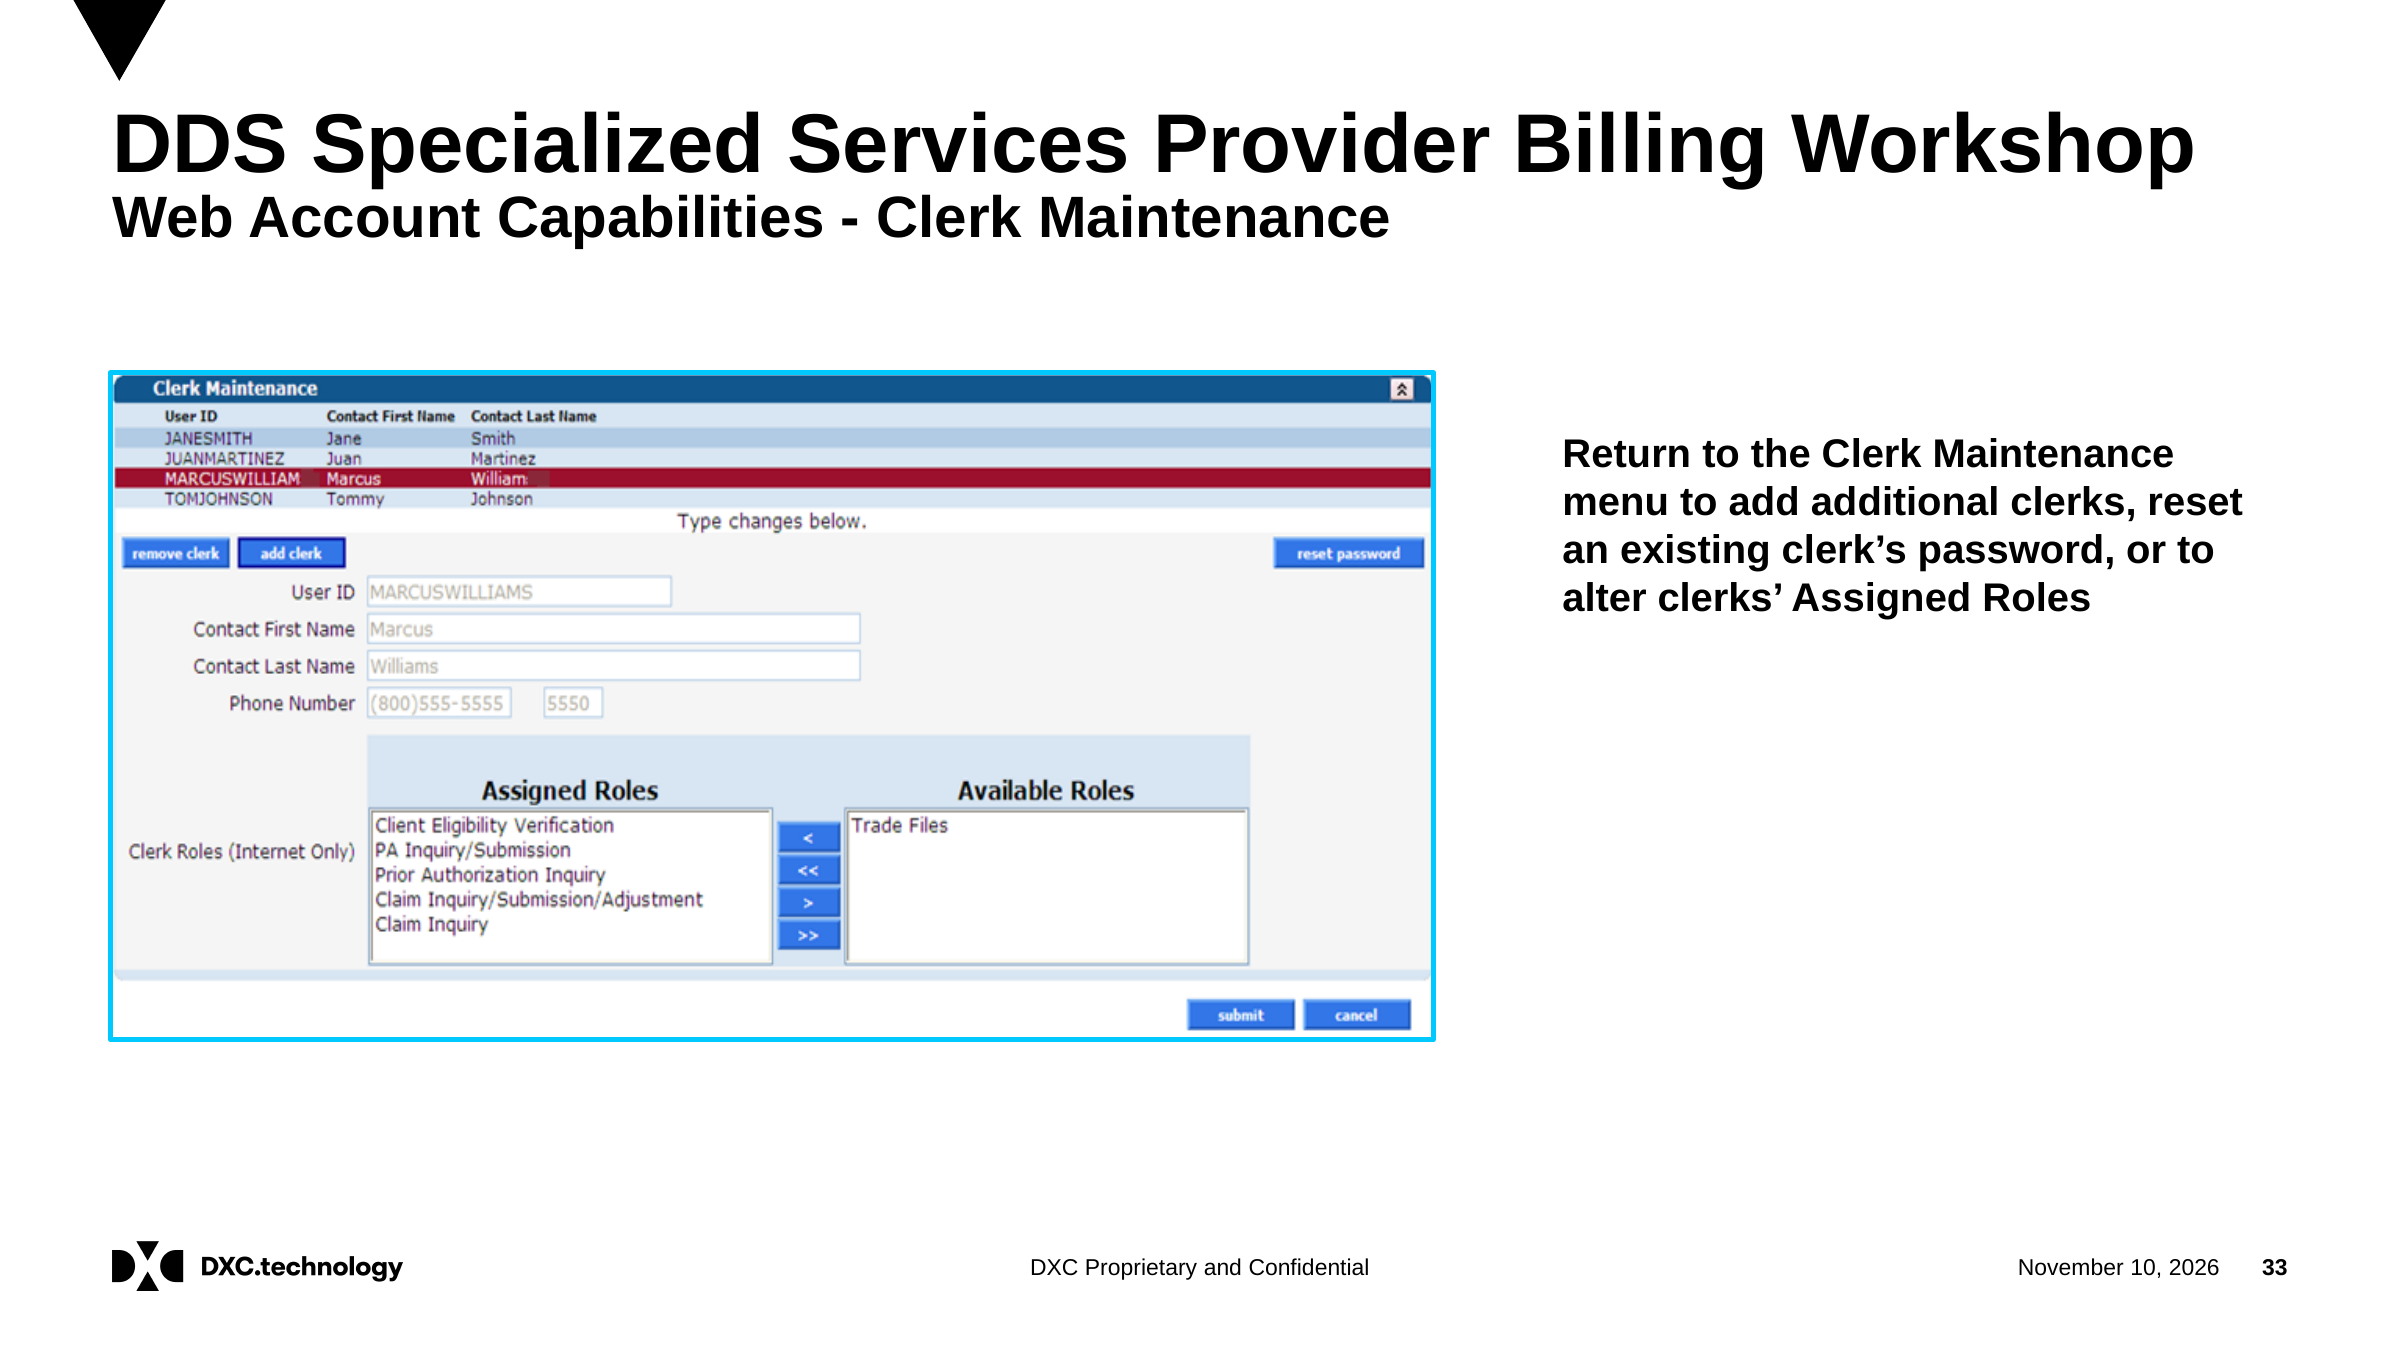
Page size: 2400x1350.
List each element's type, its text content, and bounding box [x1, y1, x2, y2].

title DDS Specialized Services Provider Billing Workshop Web Account Capabilities - Clerk Maintenance [112, 104, 2288, 338]
picture [114, 376, 1430, 1036]
list Return to the Clerk Maintenance menu to add additional clerks, reset an existing clerk’s password, or to alter clerks’ Assigned Roles [1562, 427, 2280, 1200]
